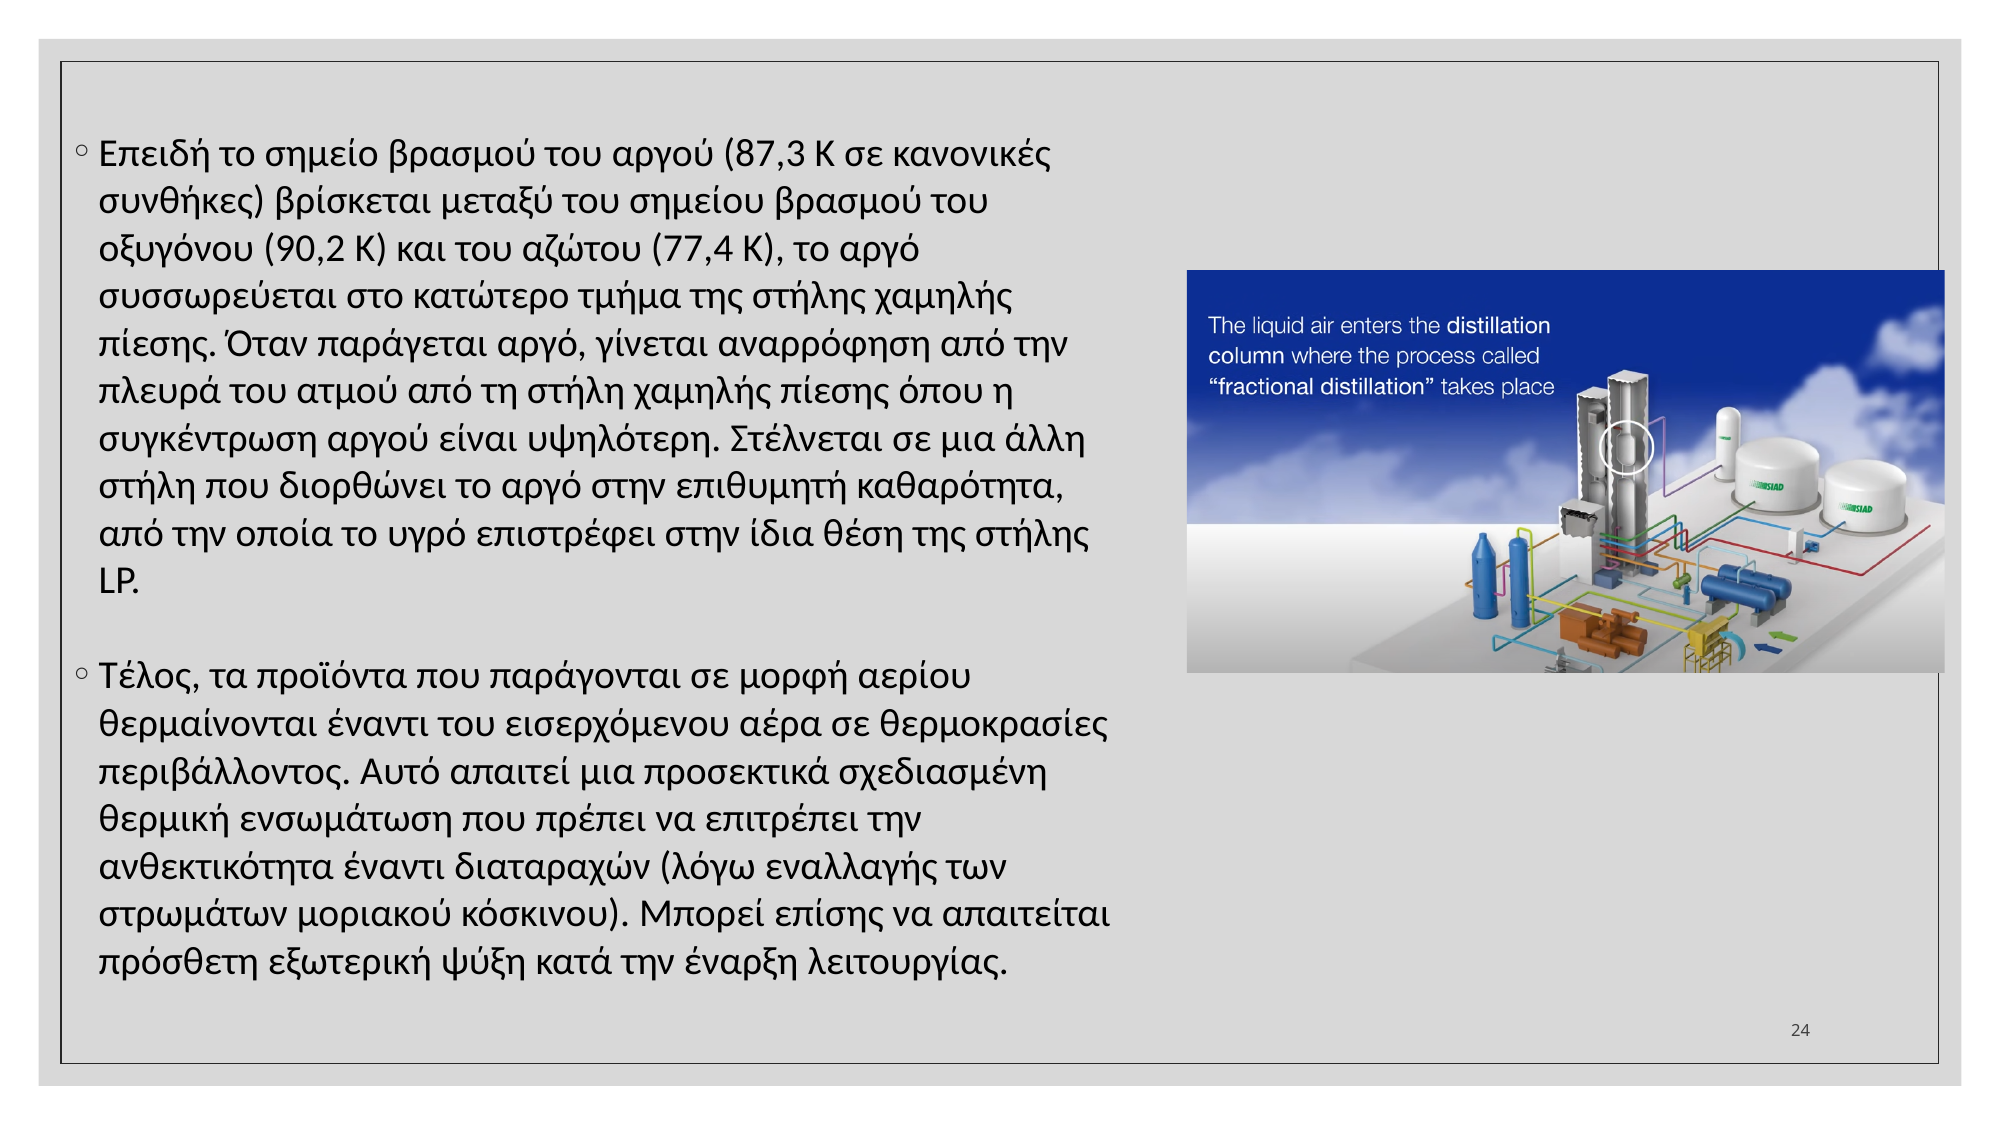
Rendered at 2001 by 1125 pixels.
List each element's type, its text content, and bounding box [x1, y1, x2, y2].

list Επειδή το σημείο βρασμού του αργού (87,3 Κ σε κανονικές συνθήκες) βρίσκεται μεταξύ του σημείου βρασμού του οξυγόνου (90,2 Κ) και του αζώτου (77,4 Κ), το αργό συσσωρεύεται στο κατώτερο τμήμα της στήλης χαμηλής πίεσης. Όταν παράγεται αργό, γίνεται αναρρόφηση από την πλευρά του ατμού από τη στήλη χαμηλής πίεσης όπου η συγκέντρωση αργού είναι υψηλότερη. Στέλνεται σε μια άλλη στήλη που διορθώνει το αργό στην επιθυμητή καθαρότητα, από την οποία το υγρό επιστρέφει στην ίδια θέση της στήλης LP. Τέλος, τα προϊόντα που παράγονται σε μορφή αερίου θερμαίνονται έναντι του εισερχόμενου αέρα σε θερμοκρασίες περιβάλλοντος. Αυτό απαιτεί μια προσεκτικά σχεδιασμένη θερμική ενσωμάτωση που πρέπει να επιτρέπει την ανθεκτικότητα έναντι διαταραχών (λόγω εναλλαγής των στρωμάτων μοριακού κόσκινου). Μπορεί επίσης να απαιτείται πρόσθετη εξωτερική ψύξη κατά την έναρξη λειτουργίας. [55, 118, 1132, 1007]
picture [1186, 270, 1945, 673]
slide_number 24 [1687, 990, 1825, 1050]
